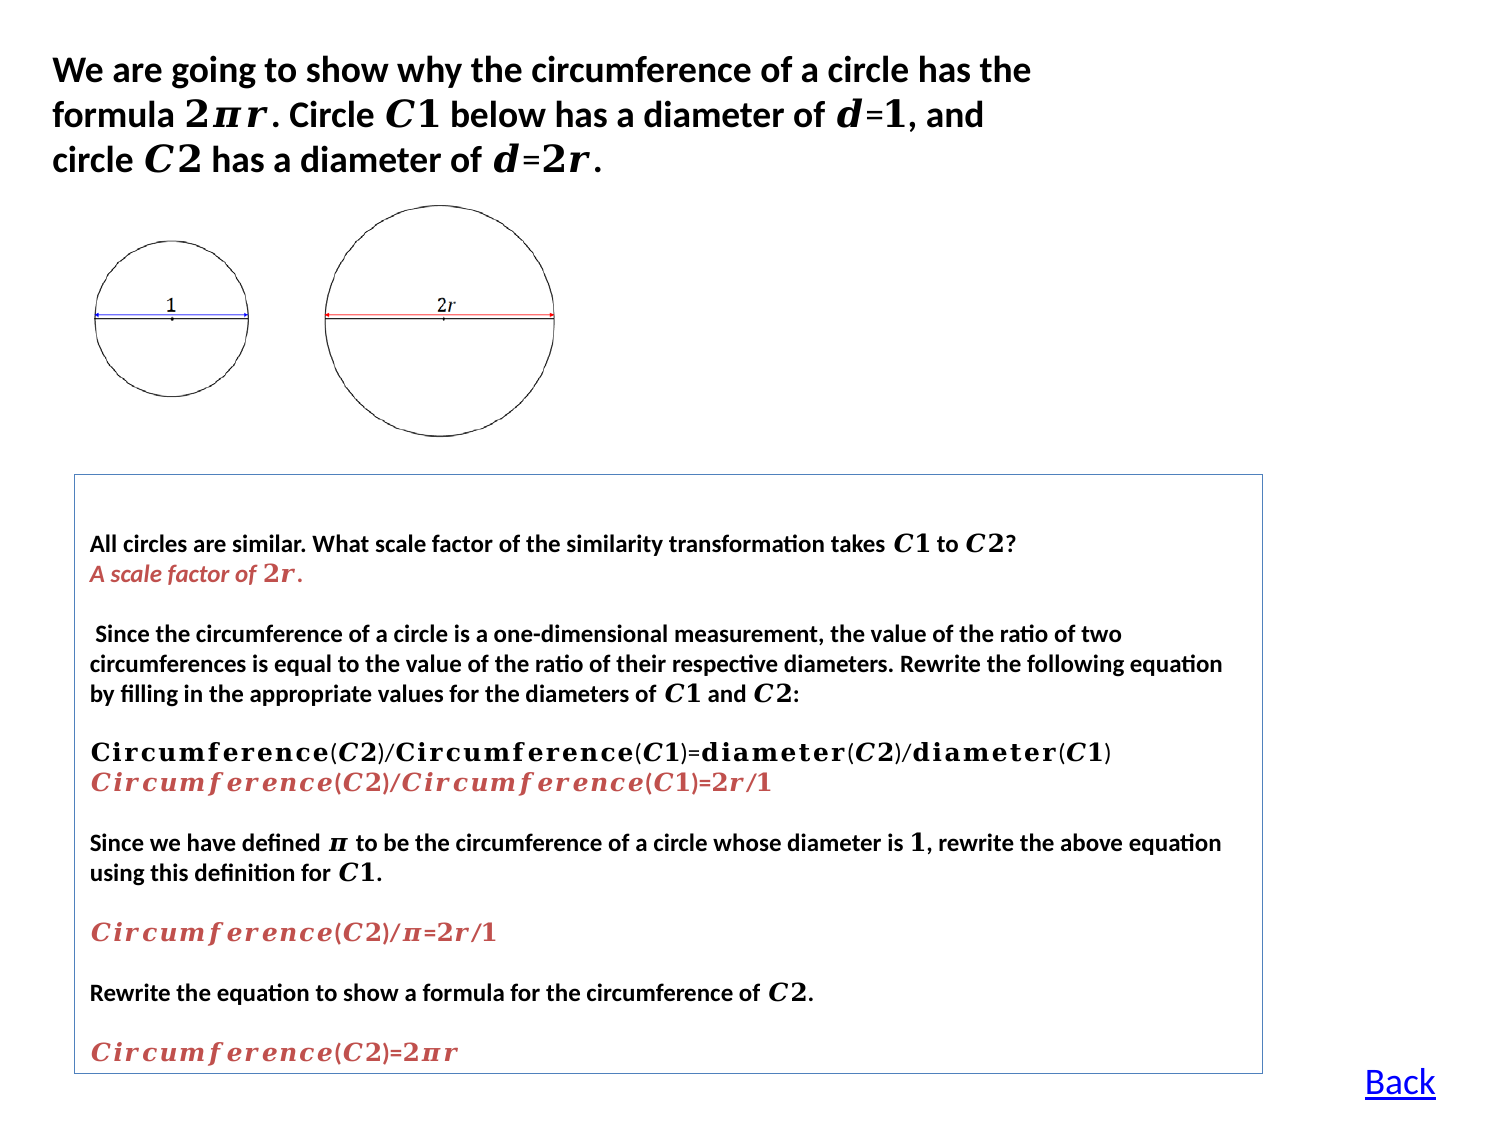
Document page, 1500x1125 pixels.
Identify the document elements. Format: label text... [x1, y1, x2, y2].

picture [87, 199, 563, 440]
text_box We are going to show why the circumference of a circle has the formula 𝟐𝝅𝒓. Circle 𝑪𝟏 below has a diameter of 𝒅=𝟏, and circle 𝑪𝟐 has a diameter of 𝒅=𝟐𝒓. [37, 37, 1113, 188]
text_box All circles are similar. What scale factor of the similarity transformation takes 𝑪𝟏 to 𝑪𝟐? A scale factor of 𝟐𝒓. Since the circumference of a circle is a one-dimensional measurement, the value of the ratio of two circumferences is equal to the value of the ratio of their respective diameters. Rewrite the following equation by filling in the appropriate values for the diameters of 𝑪𝟏 and 𝑪𝟐: 𝐂𝐢𝐫𝐜𝐮𝐦𝐟𝐞𝐫𝐞𝐧𝐜𝐞(𝑪𝟐)/𝐂𝐢𝐫𝐜𝐮𝐦𝐟𝐞𝐫𝐞𝐧𝐜𝐞(𝑪𝟏)=𝐝𝐢𝐚𝐦𝐞𝐭𝐞𝐫(𝑪𝟐)/𝐝𝐢𝐚𝐦𝐞𝐭𝐞𝐫(𝑪𝟏) 𝑪𝒊𝒓𝒄𝒖𝒎𝒇𝒆𝒓𝒆𝒏𝒄𝒆(𝑪𝟐)/𝑪𝒊𝒓𝒄𝒖𝒎𝒇𝒆𝒓𝒆𝒏𝒄𝒆(𝑪𝟏)=𝟐𝒓/𝟏 Since we have defined 𝝅 to be the circumference of a circle whose diameter is 𝟏, rewrite the above equation using this definition for 𝑪𝟏. 𝑪𝒊𝒓𝒄𝒖𝒎𝒇𝒆𝒓𝒆𝒏𝒄𝒆(𝑪𝟐)/𝝅=𝟐𝒓/𝟏 Rewrite the equation to show a formula for the circumference of 𝑪𝟐. 𝑪𝒊𝒓𝒄𝒖𝒎𝒇𝒆𝒓𝒆𝒏𝒄𝒆(𝑪𝟐)=𝟐𝝅𝒓 [74, 474, 1263, 1074]
text_box Back [1349, 1049, 1488, 1110]
